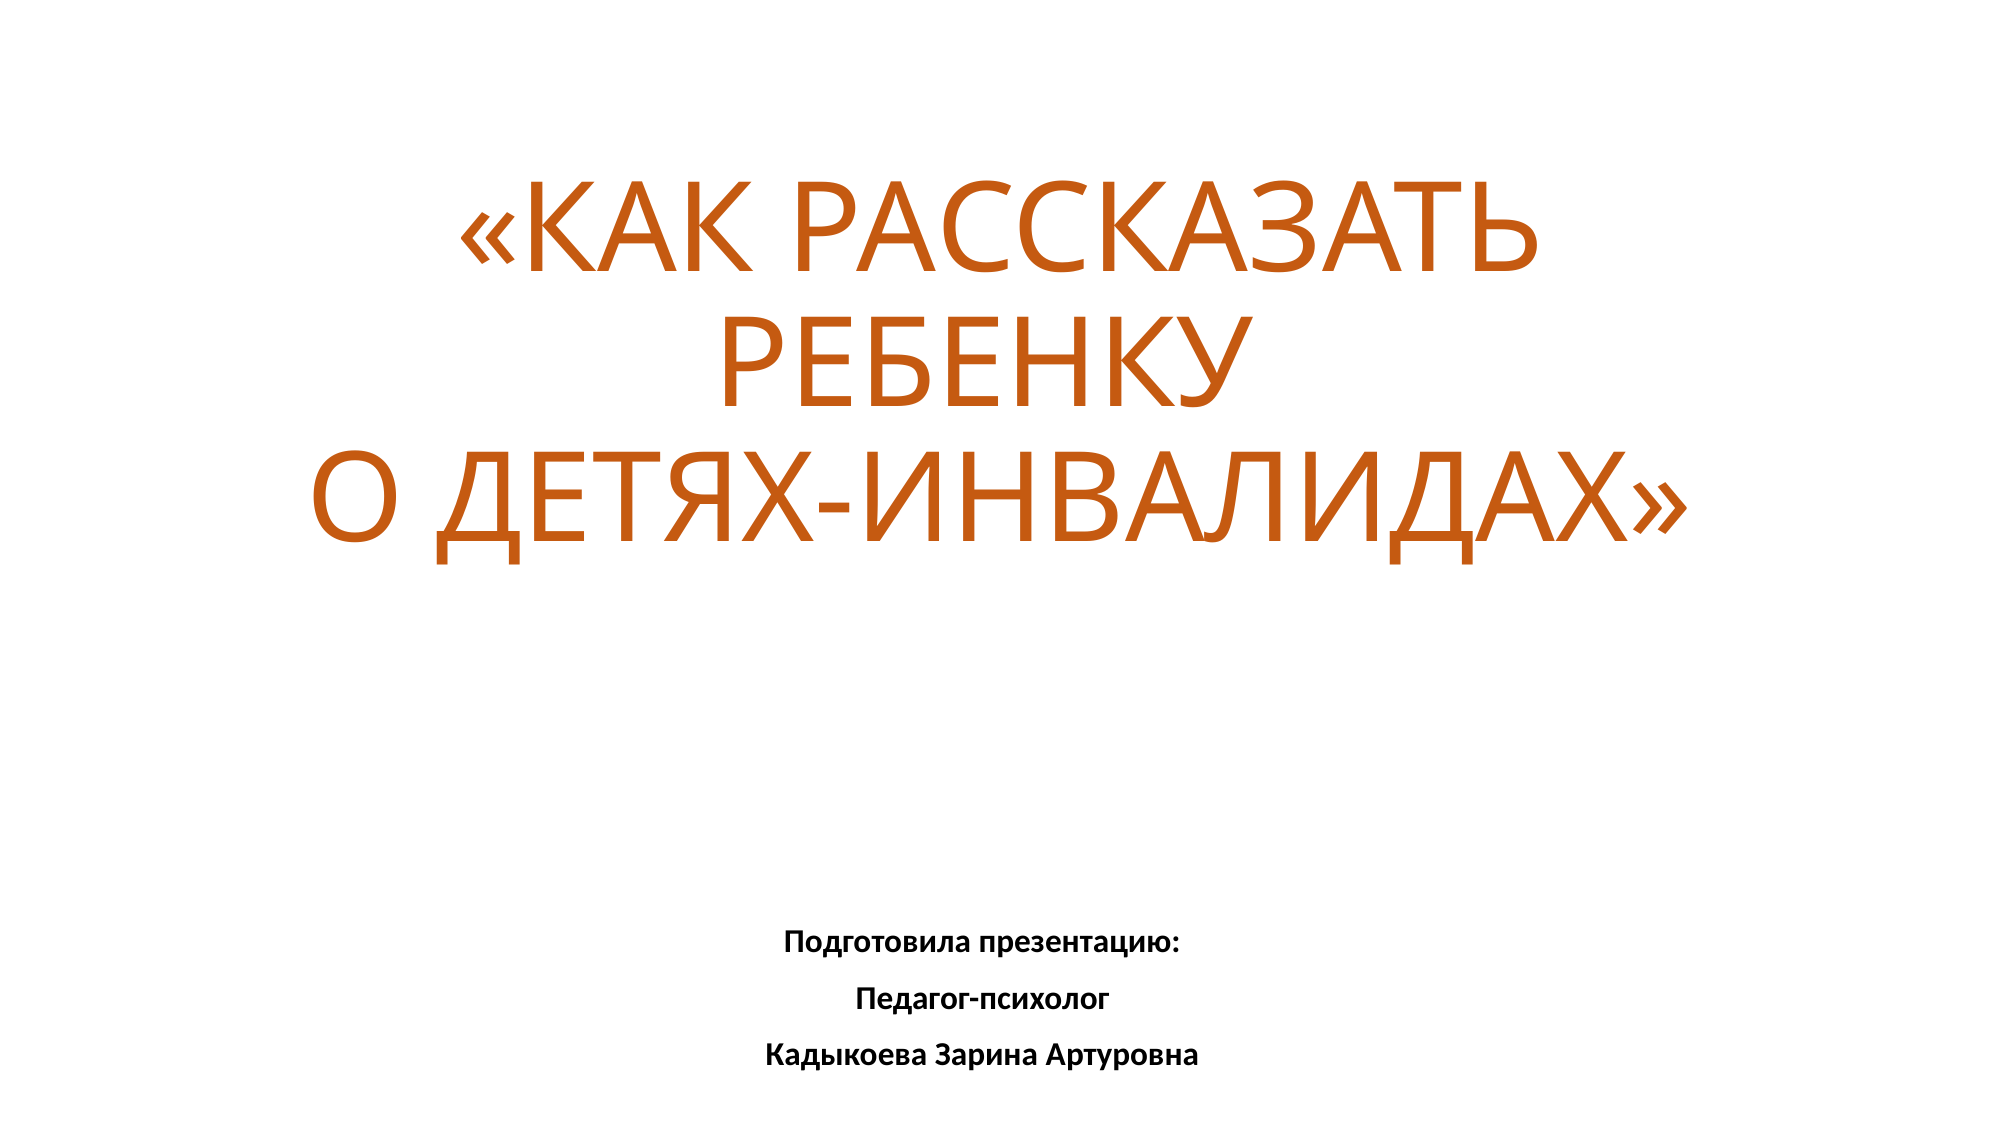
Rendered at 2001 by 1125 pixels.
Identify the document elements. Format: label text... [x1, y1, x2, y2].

subtitle Подготовила презентацию: Педагог-психолог Кадыкоева Зарина Артуровна [165, 835, 1800, 1084]
title «КАК РАССКАЗАТЬ РЕБЕНКУ О ДЕТЯХ-ИНВАЛИДАХ» [249, 184, 1750, 576]
